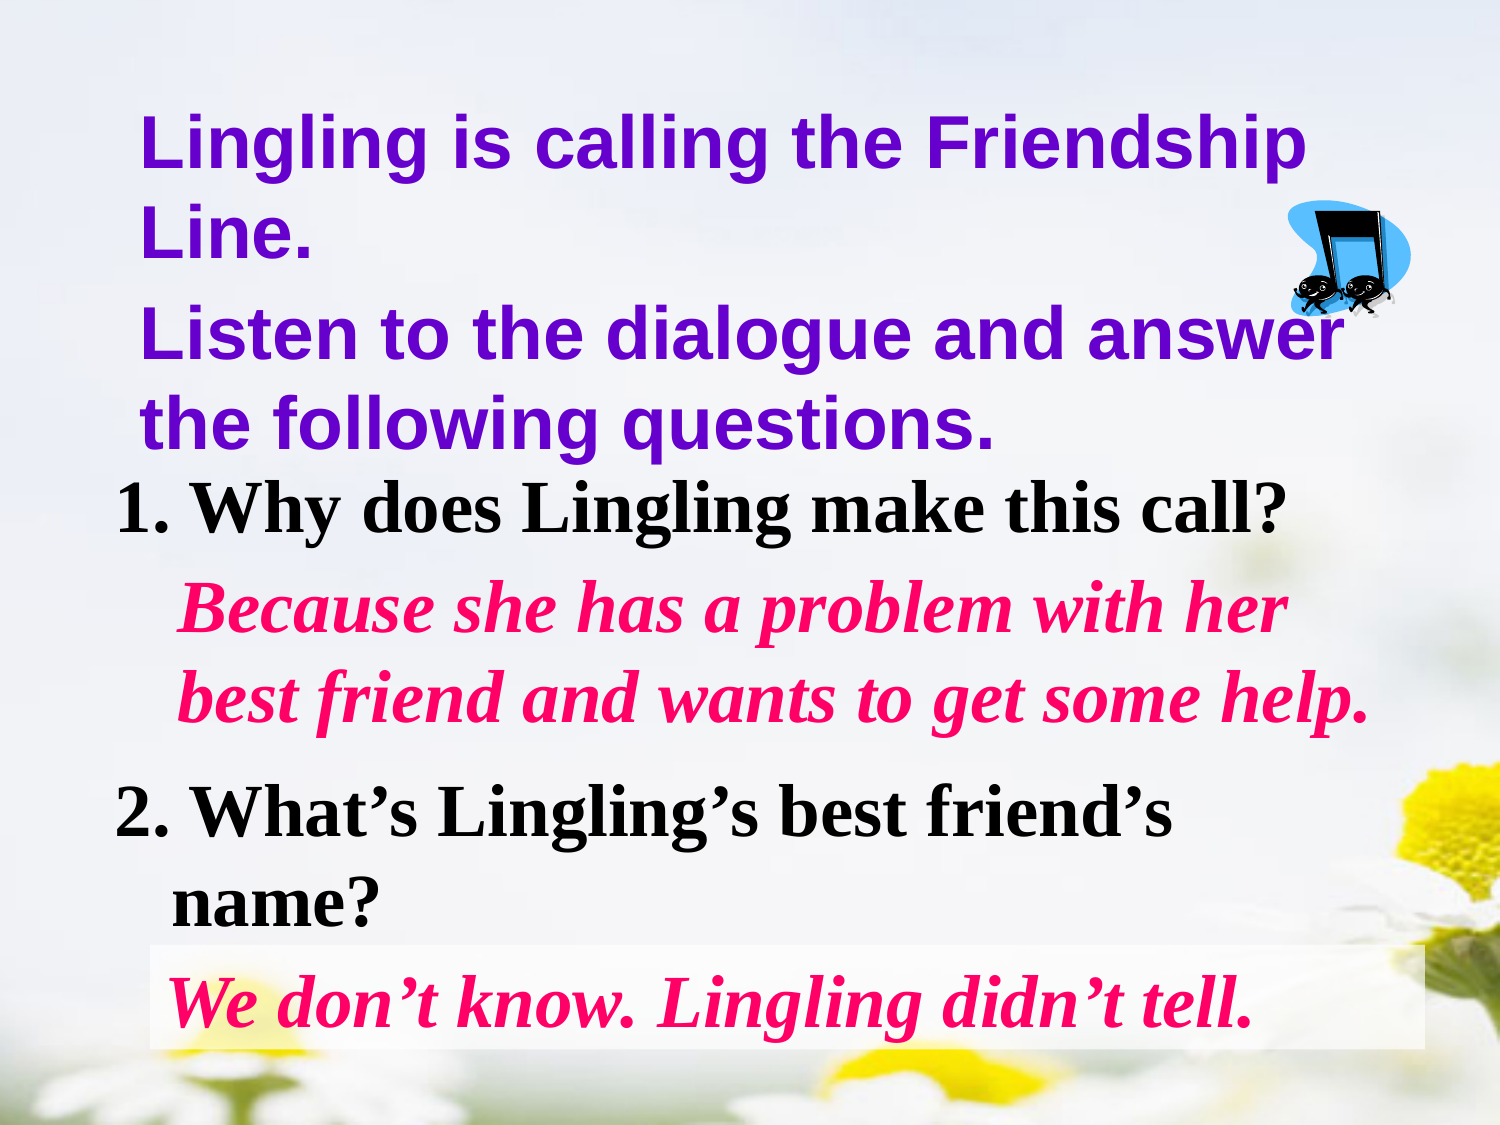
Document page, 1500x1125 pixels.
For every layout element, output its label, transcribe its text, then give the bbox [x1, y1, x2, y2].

text_box Lingling is calling the Friendship Line. Listen to the dialogue and answer the following questions. [125, 85, 1425, 472]
text_box 1. Why does Lingling make this call? 2. What’s Lingling’s best friend’s name? [99, 450, 1375, 949]
text_box Because she has a problem with her best friend and wants to get some help. [162, 549, 1438, 745]
text_box We don’t know. Lingling didn’t tell. [149, 944, 1425, 1050]
picture [0, 0, 1500, 1125]
